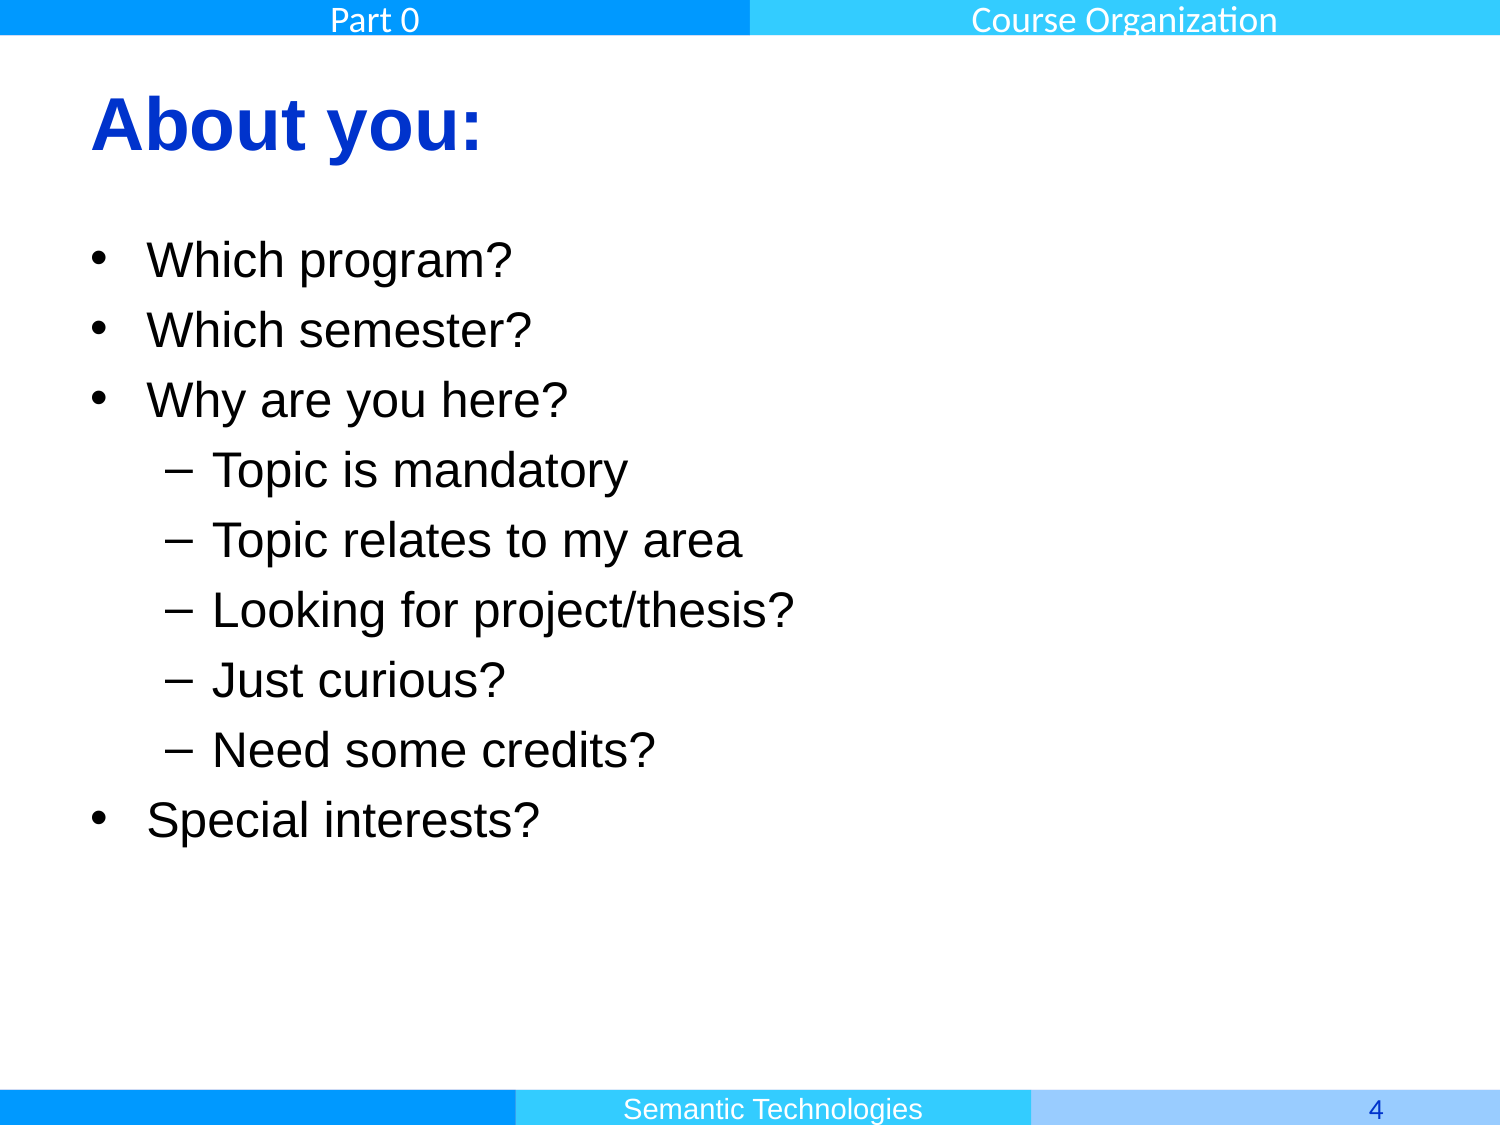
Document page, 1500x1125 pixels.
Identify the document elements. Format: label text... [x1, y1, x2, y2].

list Which program? Which semester? Why are you here? Topic is mandatory Topic relates to my area Looking for project/thesis? Just curious? Need some credits? Special interests? [75, 220, 1425, 1005]
title About you: [75, 45, 1425, 197]
